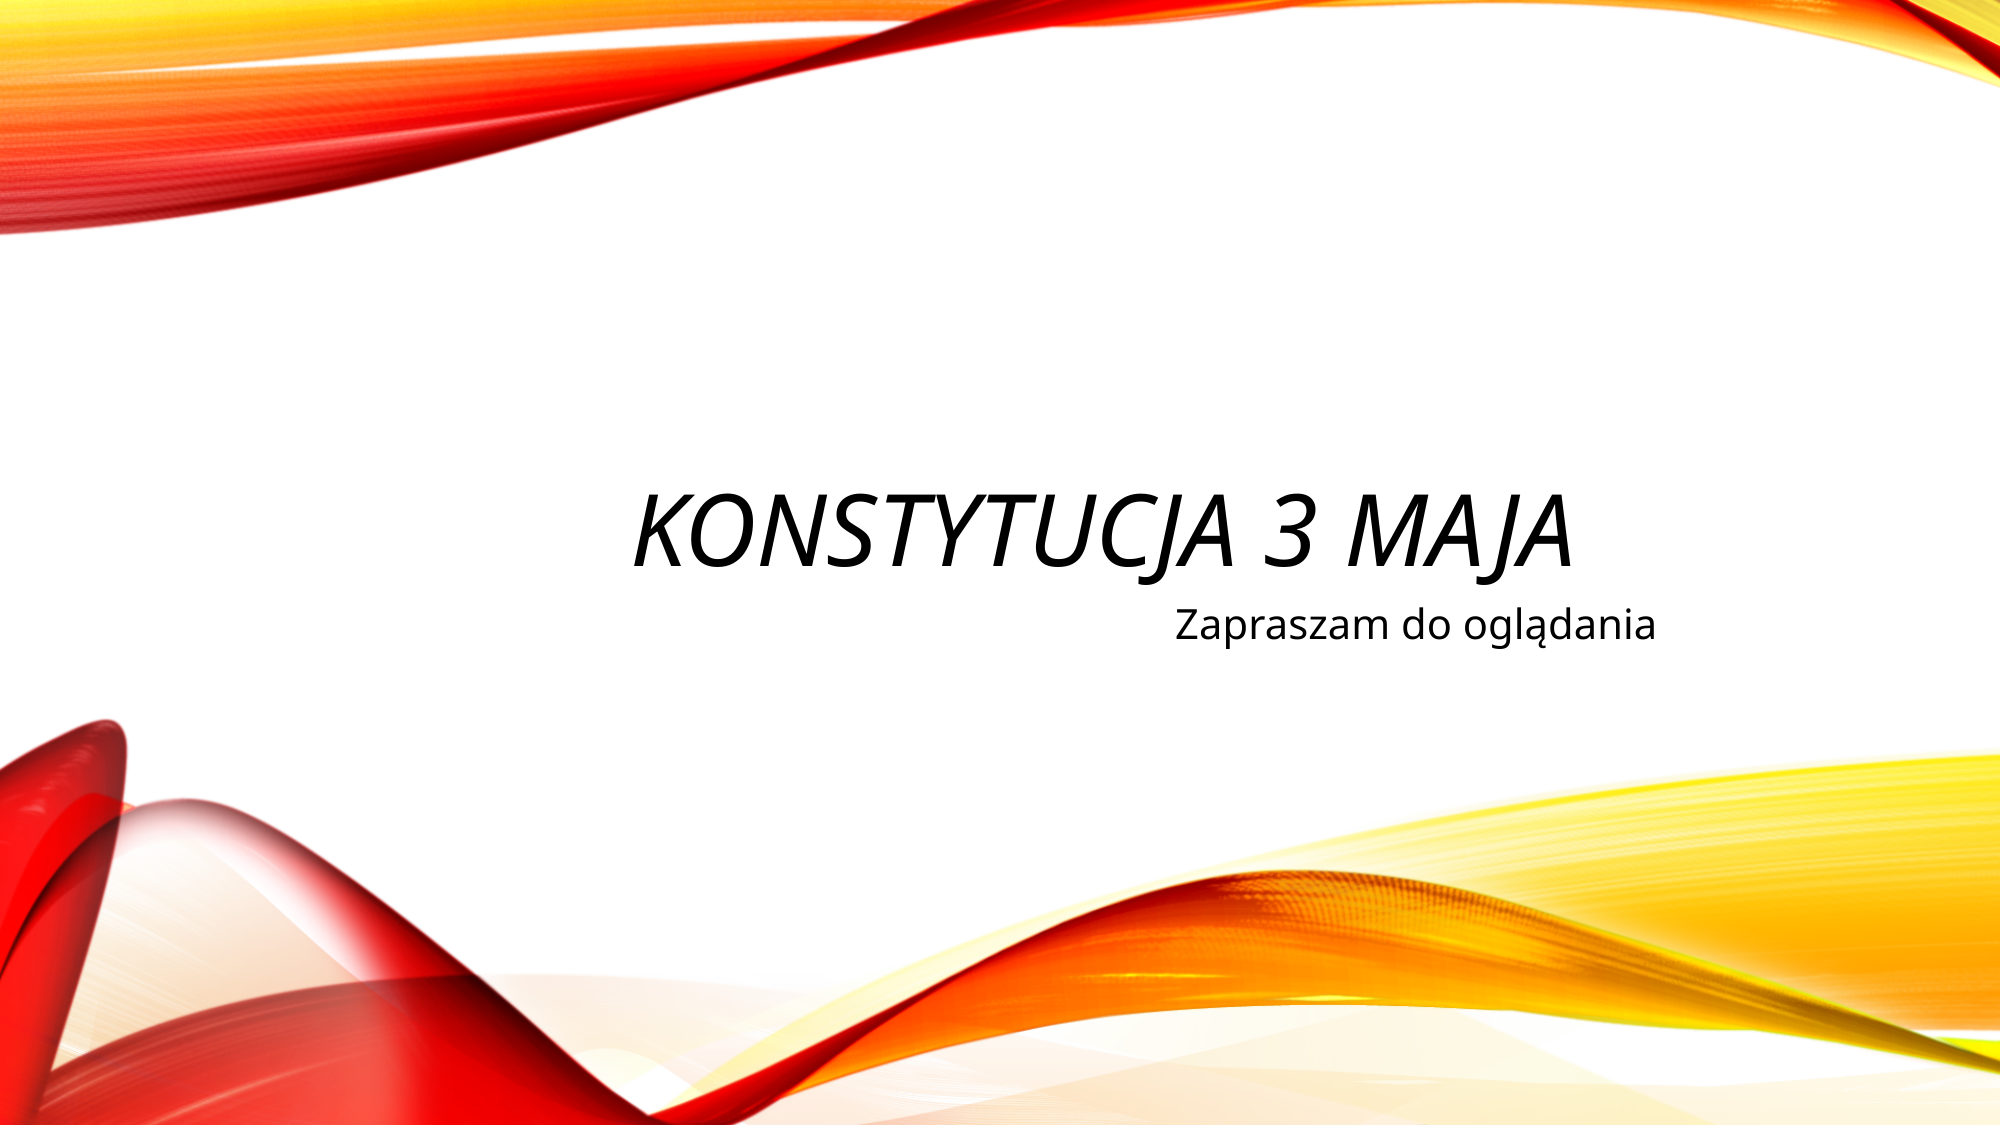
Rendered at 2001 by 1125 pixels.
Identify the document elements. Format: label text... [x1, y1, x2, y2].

picture [0, 717, 2000, 1125]
picture [0, 0, 2000, 237]
subtitle Zapraszam do oglądania [225, 595, 1775, 709]
title Konstytucja 3 Maja [225, 295, 1775, 595]
